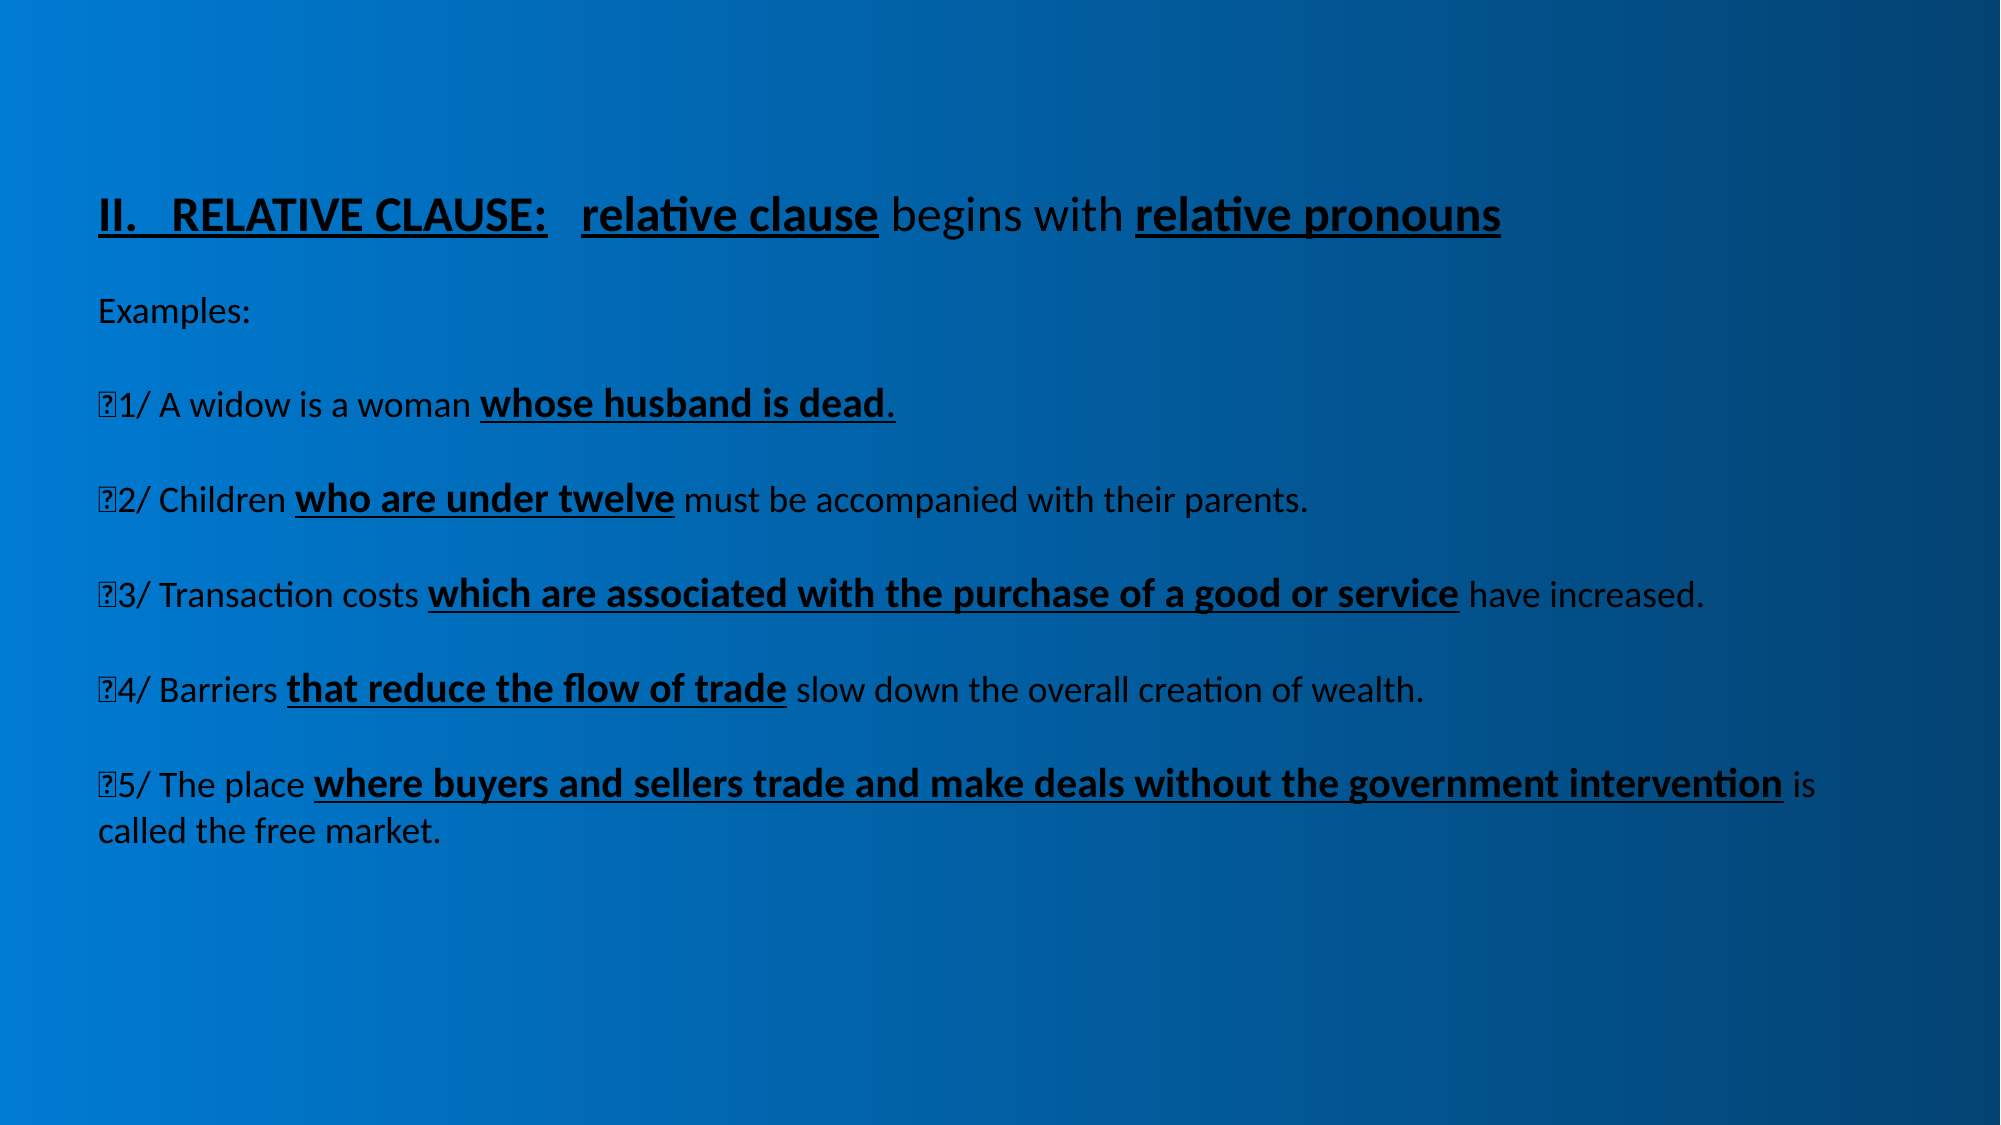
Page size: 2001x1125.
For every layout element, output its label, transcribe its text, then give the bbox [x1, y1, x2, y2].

text_box II. RELATIVE CLAUSE: relative clause begins with relative pronouns Examples: 1/ A widow is a woman whose husband is dead. 2/ Children who are under twelve must be accompanied with their parents. 3/ Transaction costs which are associated with the purchase of a good or service have increased. 4/ Barriers that reduce the flow of trade slow down the overall creation of wealth. 5/ The place where buyers and sellers trade and make deals without the government intervention is called the free market. [83, 173, 1917, 859]
